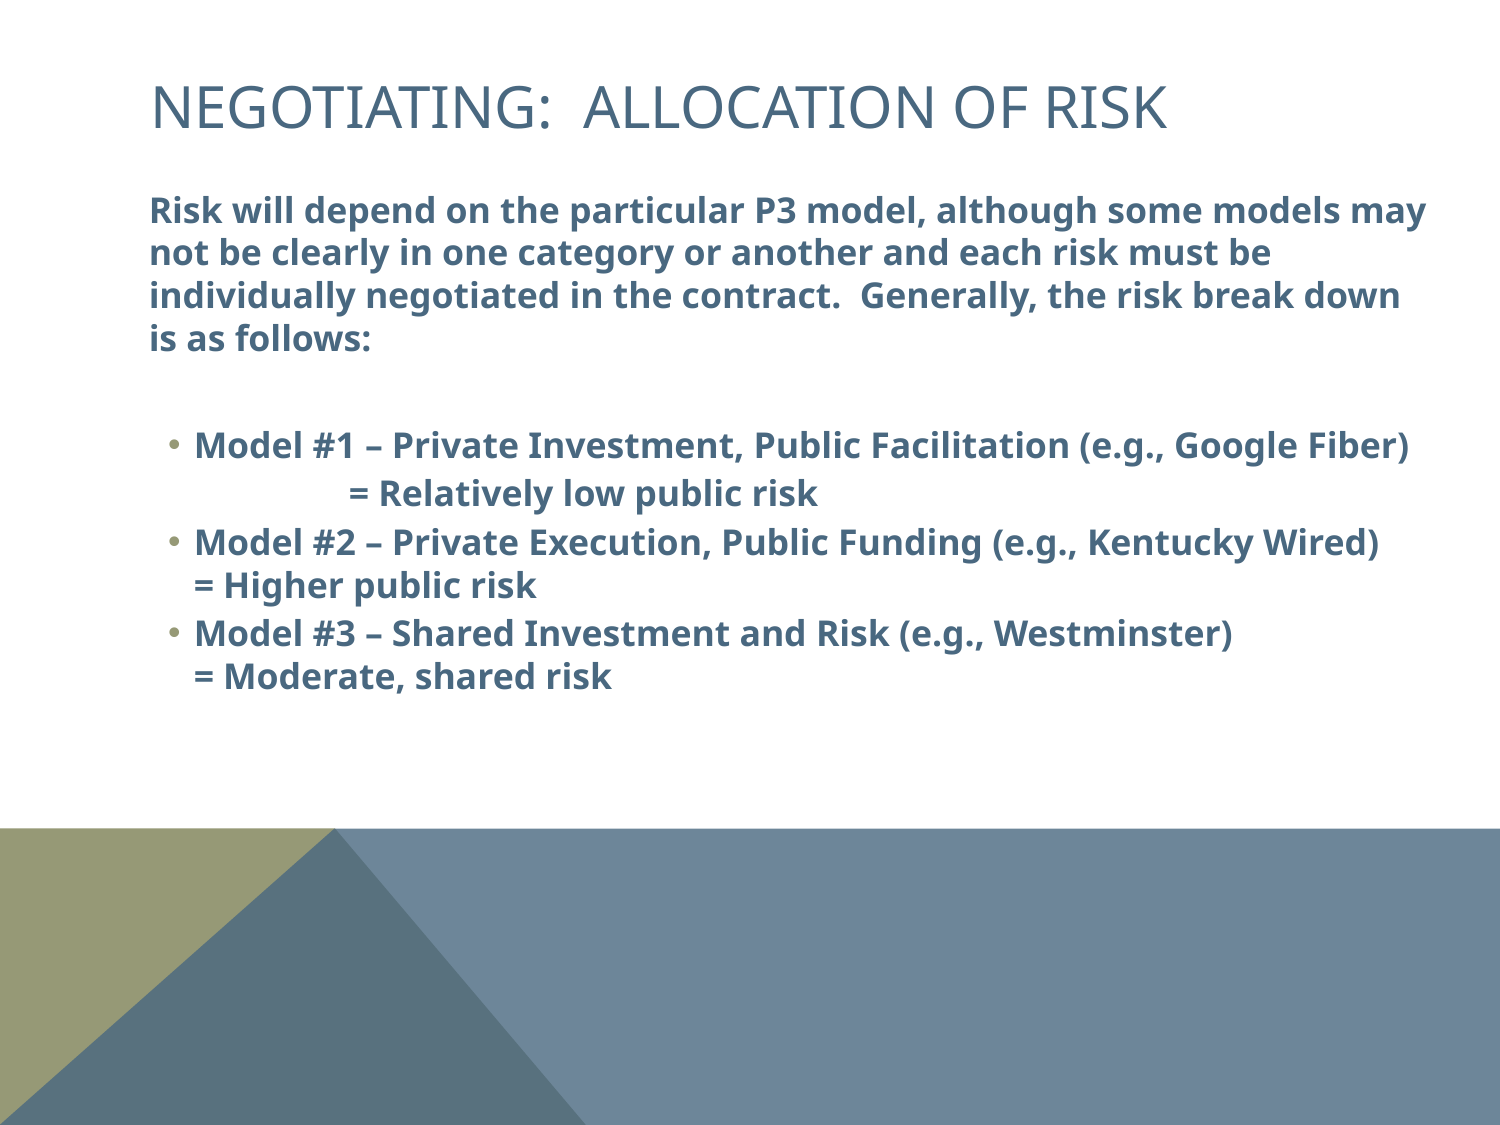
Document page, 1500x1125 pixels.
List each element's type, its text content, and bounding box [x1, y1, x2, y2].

list Risk will depend on the particular P3 model, although some models may not be clearly in one category or another and each risk must be individually negotiated in the contract. Generally, the risk break down is as follows: Model #1 – Private Investment, Public Facilitation (e.g., Google Fiber) = Relatively low public risk Model #2 – Private Execution, Public Funding (e.g., Kentucky Wired) = Higher public risk Model #3 – Shared Investment and Risk (e.g., Westminster) = Moderate, shared risk [80, 180, 1455, 768]
title Negotiating: ALLOCATION of Risk [135, 60, 1369, 150]
